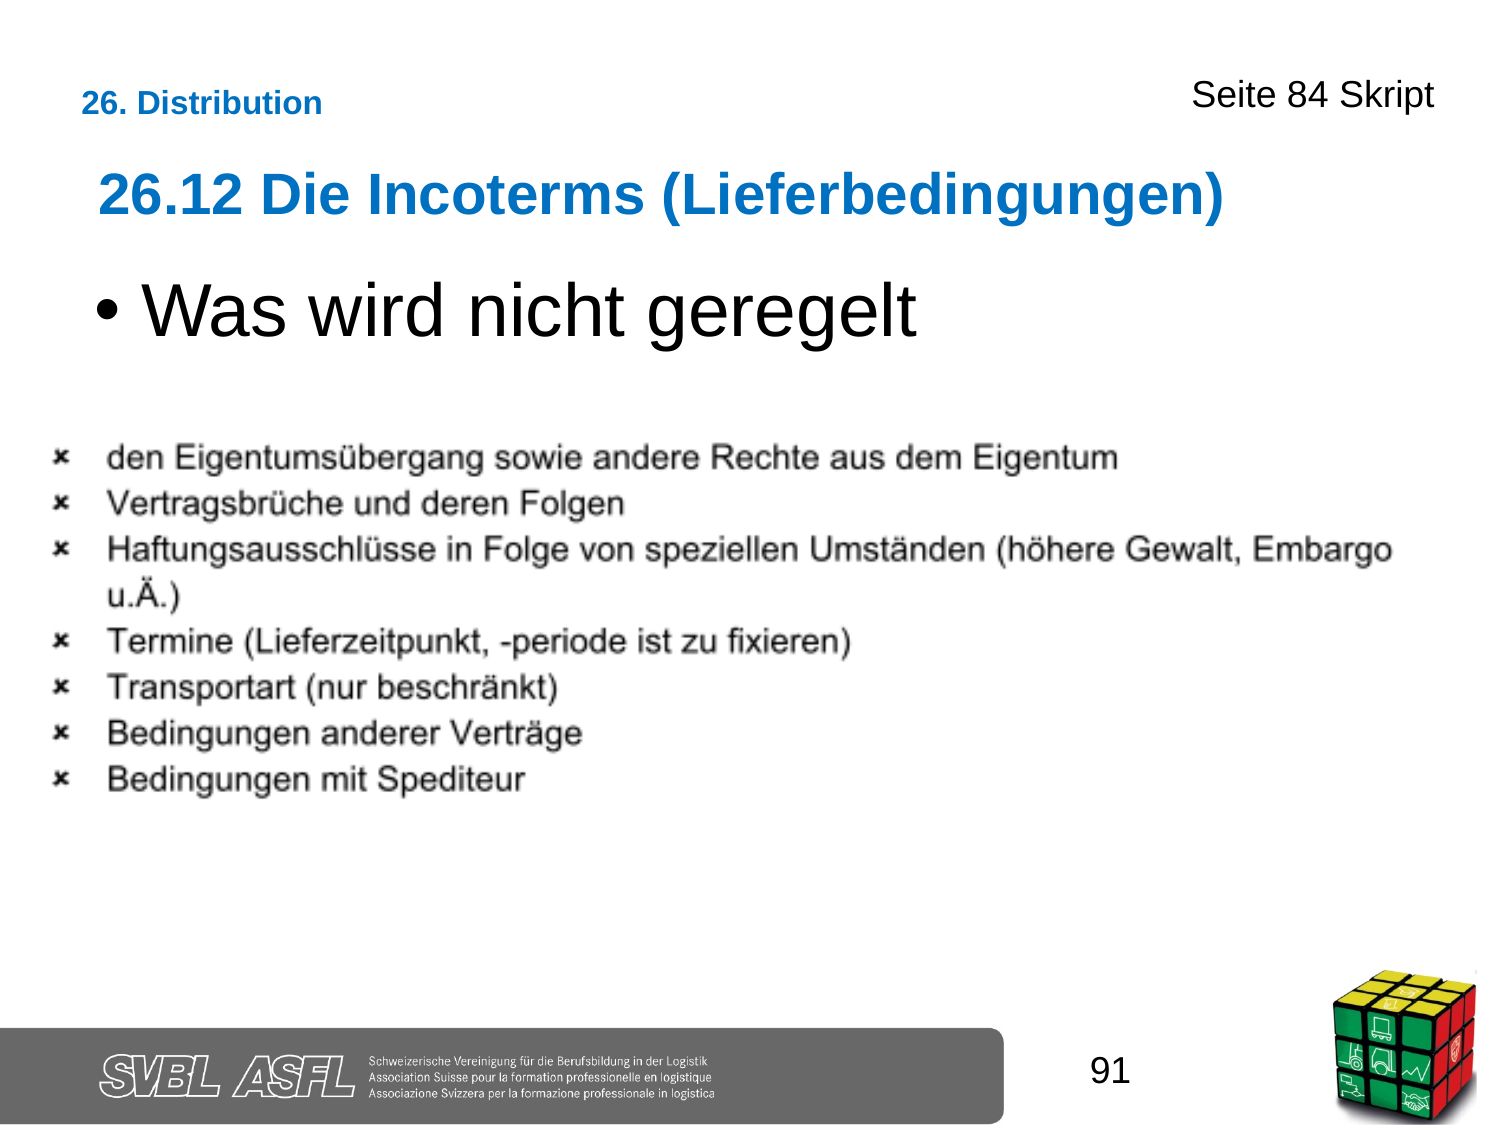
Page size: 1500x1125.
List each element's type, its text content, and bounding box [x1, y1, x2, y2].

picture [1328, 966, 1477, 1125]
picture [0, 1027, 1004, 1125]
text_box 26.12 Die Incoterms (Lieferbedingungen) [83, 148, 1376, 234]
text_box 91 [1074, 1042, 1425, 1103]
text_box Was wird nicht geregelt [79, 261, 933, 361]
text_box 26. Distribution [66, 78, 339, 130]
picture [46, 439, 1427, 811]
text_box Seite 84 Skript [1176, 66, 1450, 123]
